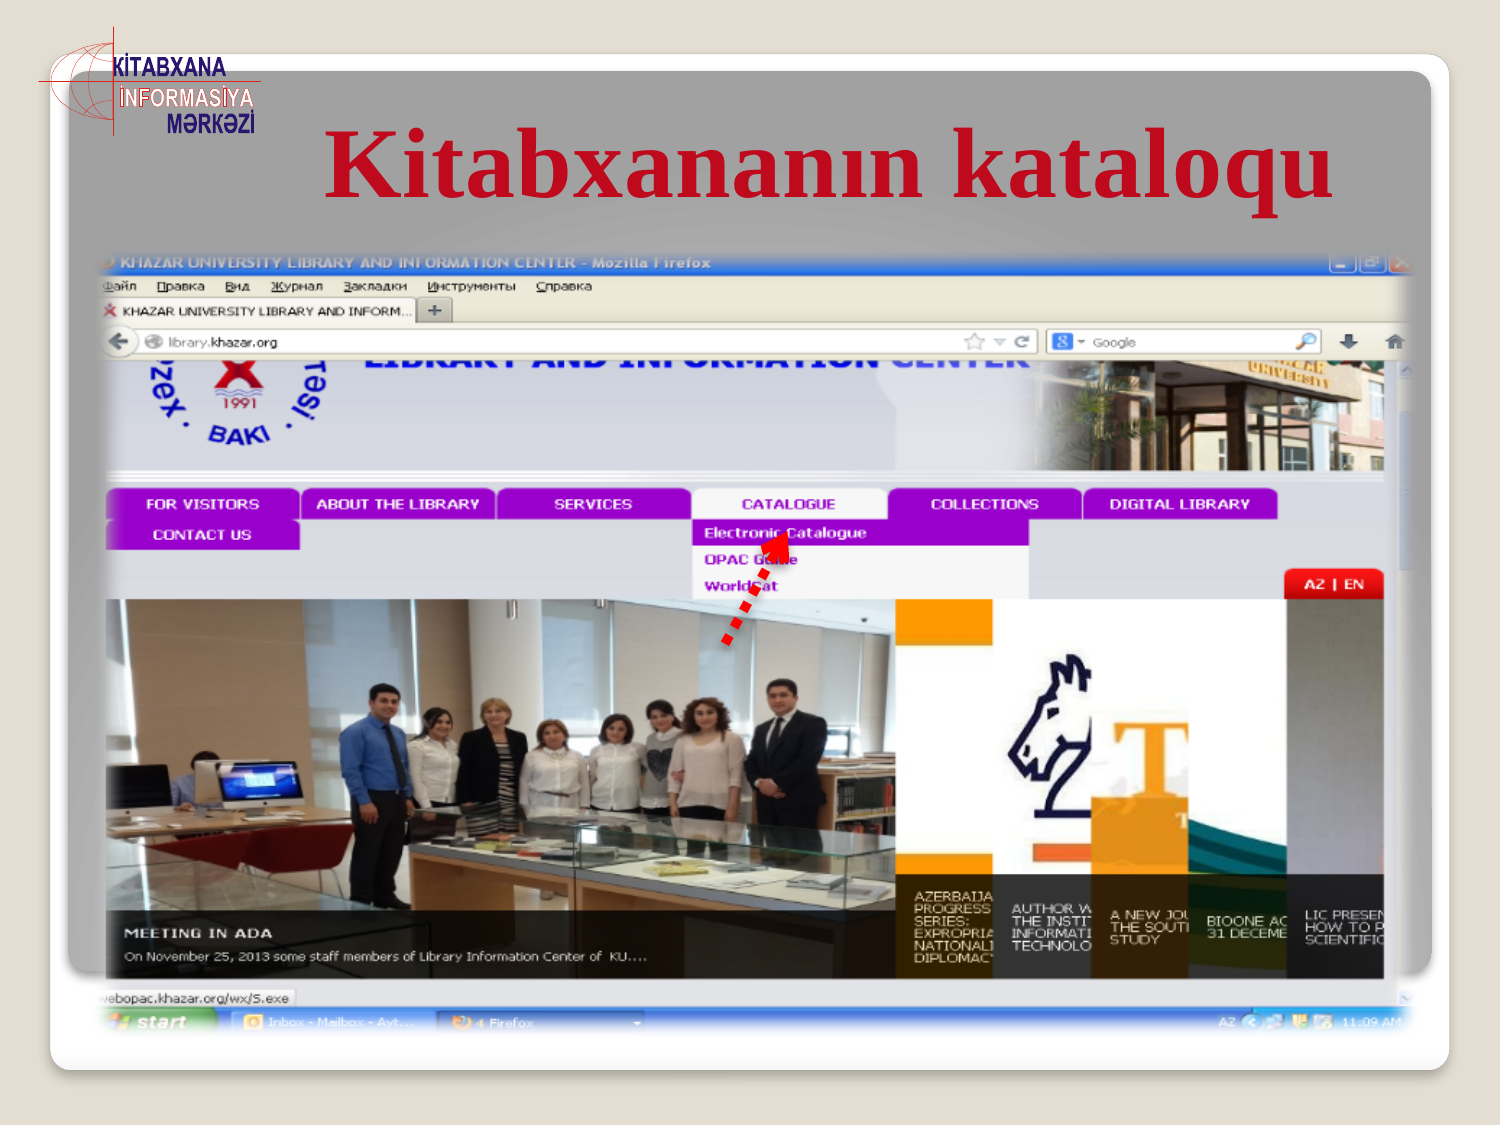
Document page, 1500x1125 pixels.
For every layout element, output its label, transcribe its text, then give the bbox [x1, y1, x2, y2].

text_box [37, 24, 263, 138]
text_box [699, 555, 813, 619]
picture [93, 249, 1420, 1038]
title Kitabxananın kataloqu [262, 75, 1375, 225]
